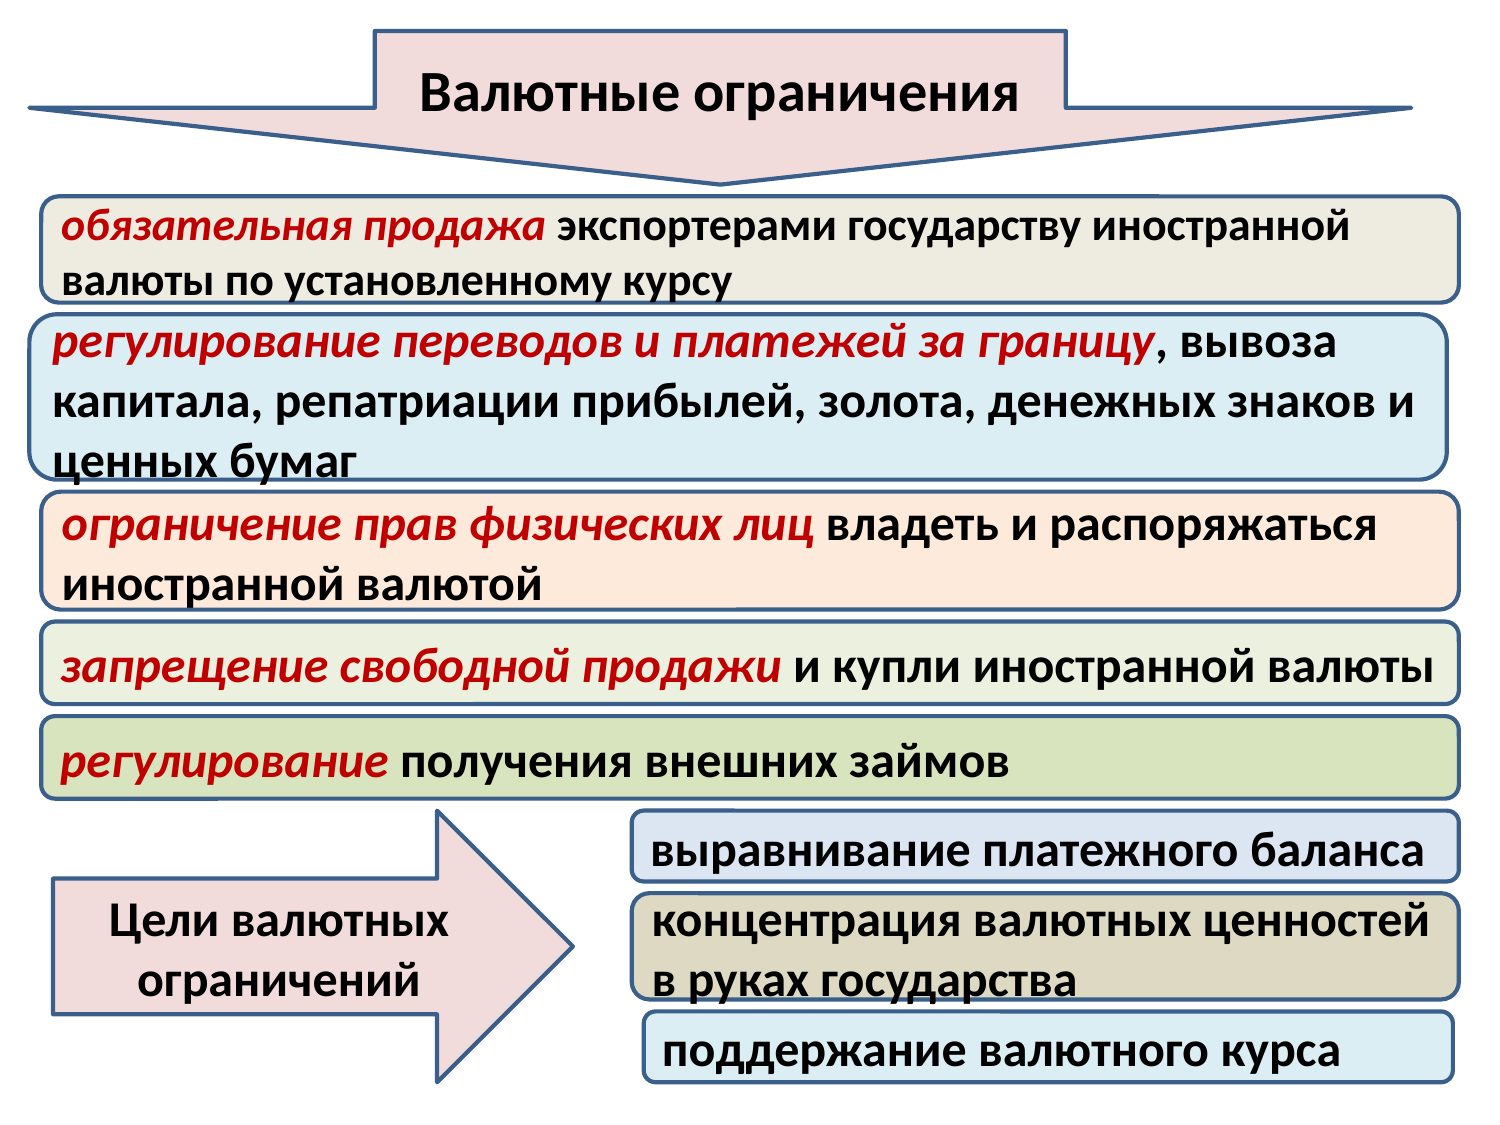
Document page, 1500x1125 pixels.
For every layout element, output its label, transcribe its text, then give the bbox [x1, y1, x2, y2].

text_box регулирование получения внешних займов [39, 714, 1461, 801]
text_box поддержание валютного курса [641, 1009, 1455, 1085]
text_box концентрация валютных ценностей в руках государства [629, 891, 1461, 1002]
text_box обязательная продажа экспортерами государству иностранной валюты по установленному курсу [39, 194, 1461, 305]
text_box Цели валютных ограничений [50, 808, 575, 1085]
text_box выравнивание платежного баланса [629, 808, 1461, 884]
text_box регулирование переводов и платежей за границу, вывоза капитала, репатриации прибылей, золота, денежных знаков и ценных бумаг [27, 312, 1449, 482]
text_box запрещение свободной продажи и купли иностранной валюты [39, 619, 1461, 707]
text_box Валютные ограничения [27, 28, 1414, 187]
text_box ограничение прав физических лиц владеть и распоряжаться иностранной валютой [39, 489, 1461, 612]
